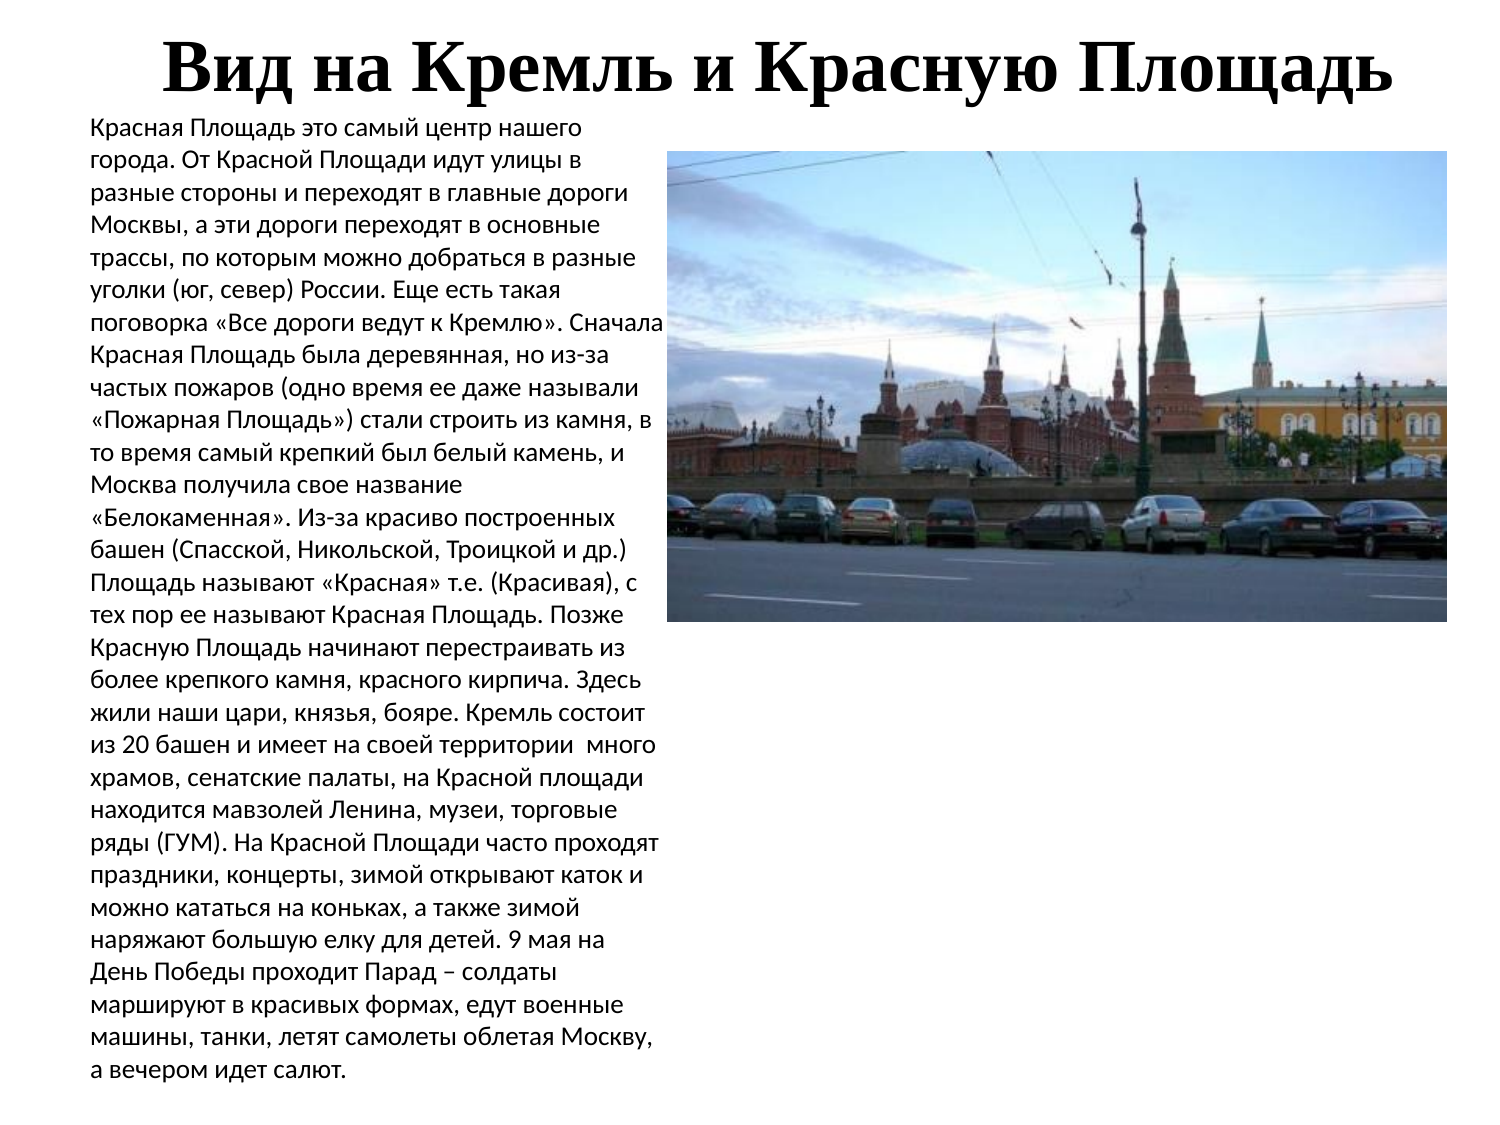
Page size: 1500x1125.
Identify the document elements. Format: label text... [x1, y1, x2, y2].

title Вид на Кремль и Красную Площадь [147, 0, 1447, 114]
list Красная Площадь это самый центр нашего города. От Красной Площади идут улицы в разные стороны и переходят в главные дороги Москвы, а эти дороги переходят в основные трассы, по которым можно добраться в разные уголки (юг, север) России. Еще есть такая поговорка «Все дороги ведут к Кремлю». Сначала Красная Площадь была деревянная, но из-за частых пожаров (одно время ее даже называли «Пожарная Площадь») стали строить из камня, в то время самый крепкий был белый камень, и Москва получила свое название «Белокаменная». Из-за красиво построенных башен (Спасской, Никольской, Троицкой и др.) Площадь называют «Красная» т.е. (Красивая), с тех пор ее называют Красная Площадь. Позже Красную Площадь начинают перестраивать из более крепкого камня, красного кирпича. Здесь жили наши цари, князья, бояре. Кремль состоит из 20 башен и имеет на своей территории много храмов, сенатские палаты, на Красной площади находится мавзолей Ленина, музеи, торговые ряды (ГУМ). На Красной Площади часто проходят праздники, концерты, зимой открывают каток и можно кататься на коньках, а также зимой наряжают большую елку для детей. 9 мая на День Победы проходит Парад – солдаты маршируют в красивых формах, едут военные машины, танки, летят самолеты облетая Москву, а вечером идет салют. [75, 101, 680, 1005]
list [667, 150, 1448, 622]
